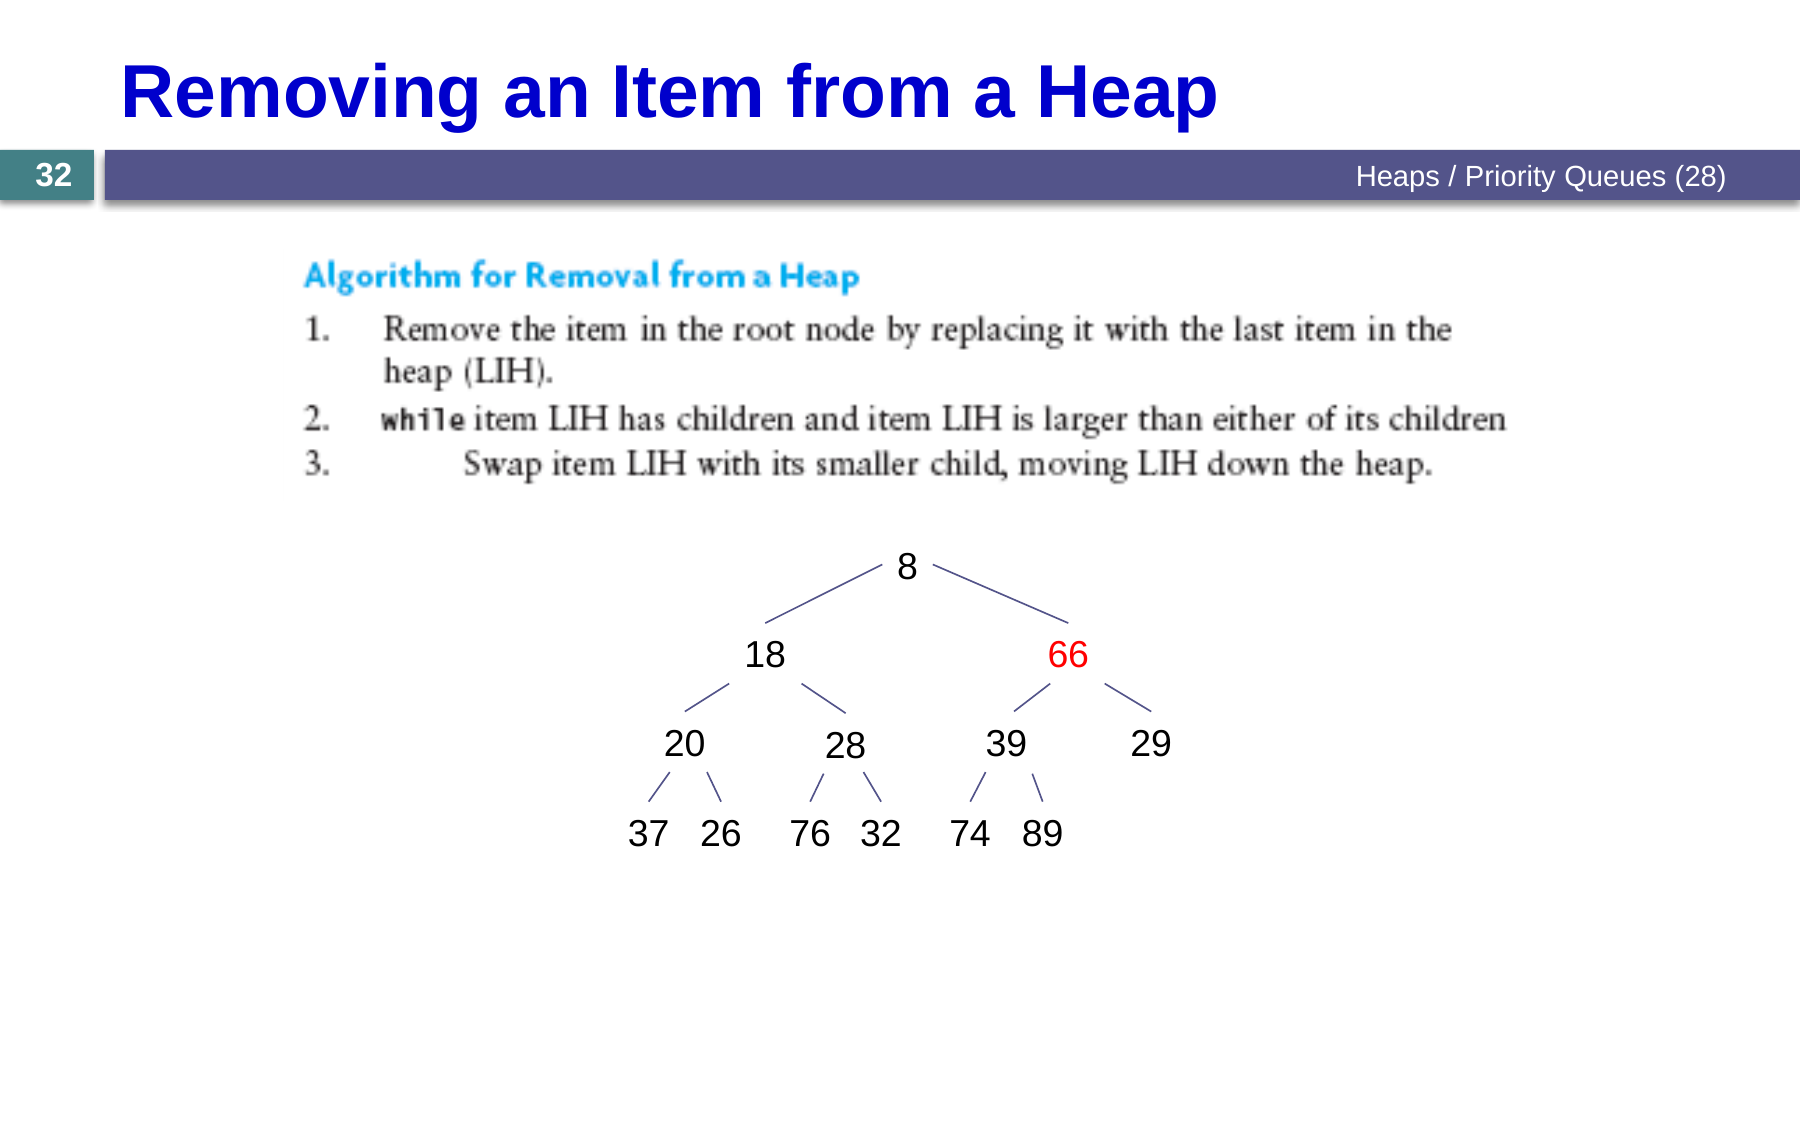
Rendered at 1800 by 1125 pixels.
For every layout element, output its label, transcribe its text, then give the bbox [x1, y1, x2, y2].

title Removing an Item from a Heap [105, 27, 1743, 149]
picture [282, 249, 1533, 502]
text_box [612, 534, 1188, 863]
slide_number 32 [0, 150, 108, 196]
footer Heaps / Priority Queues (28) [675, 149, 1743, 202]
